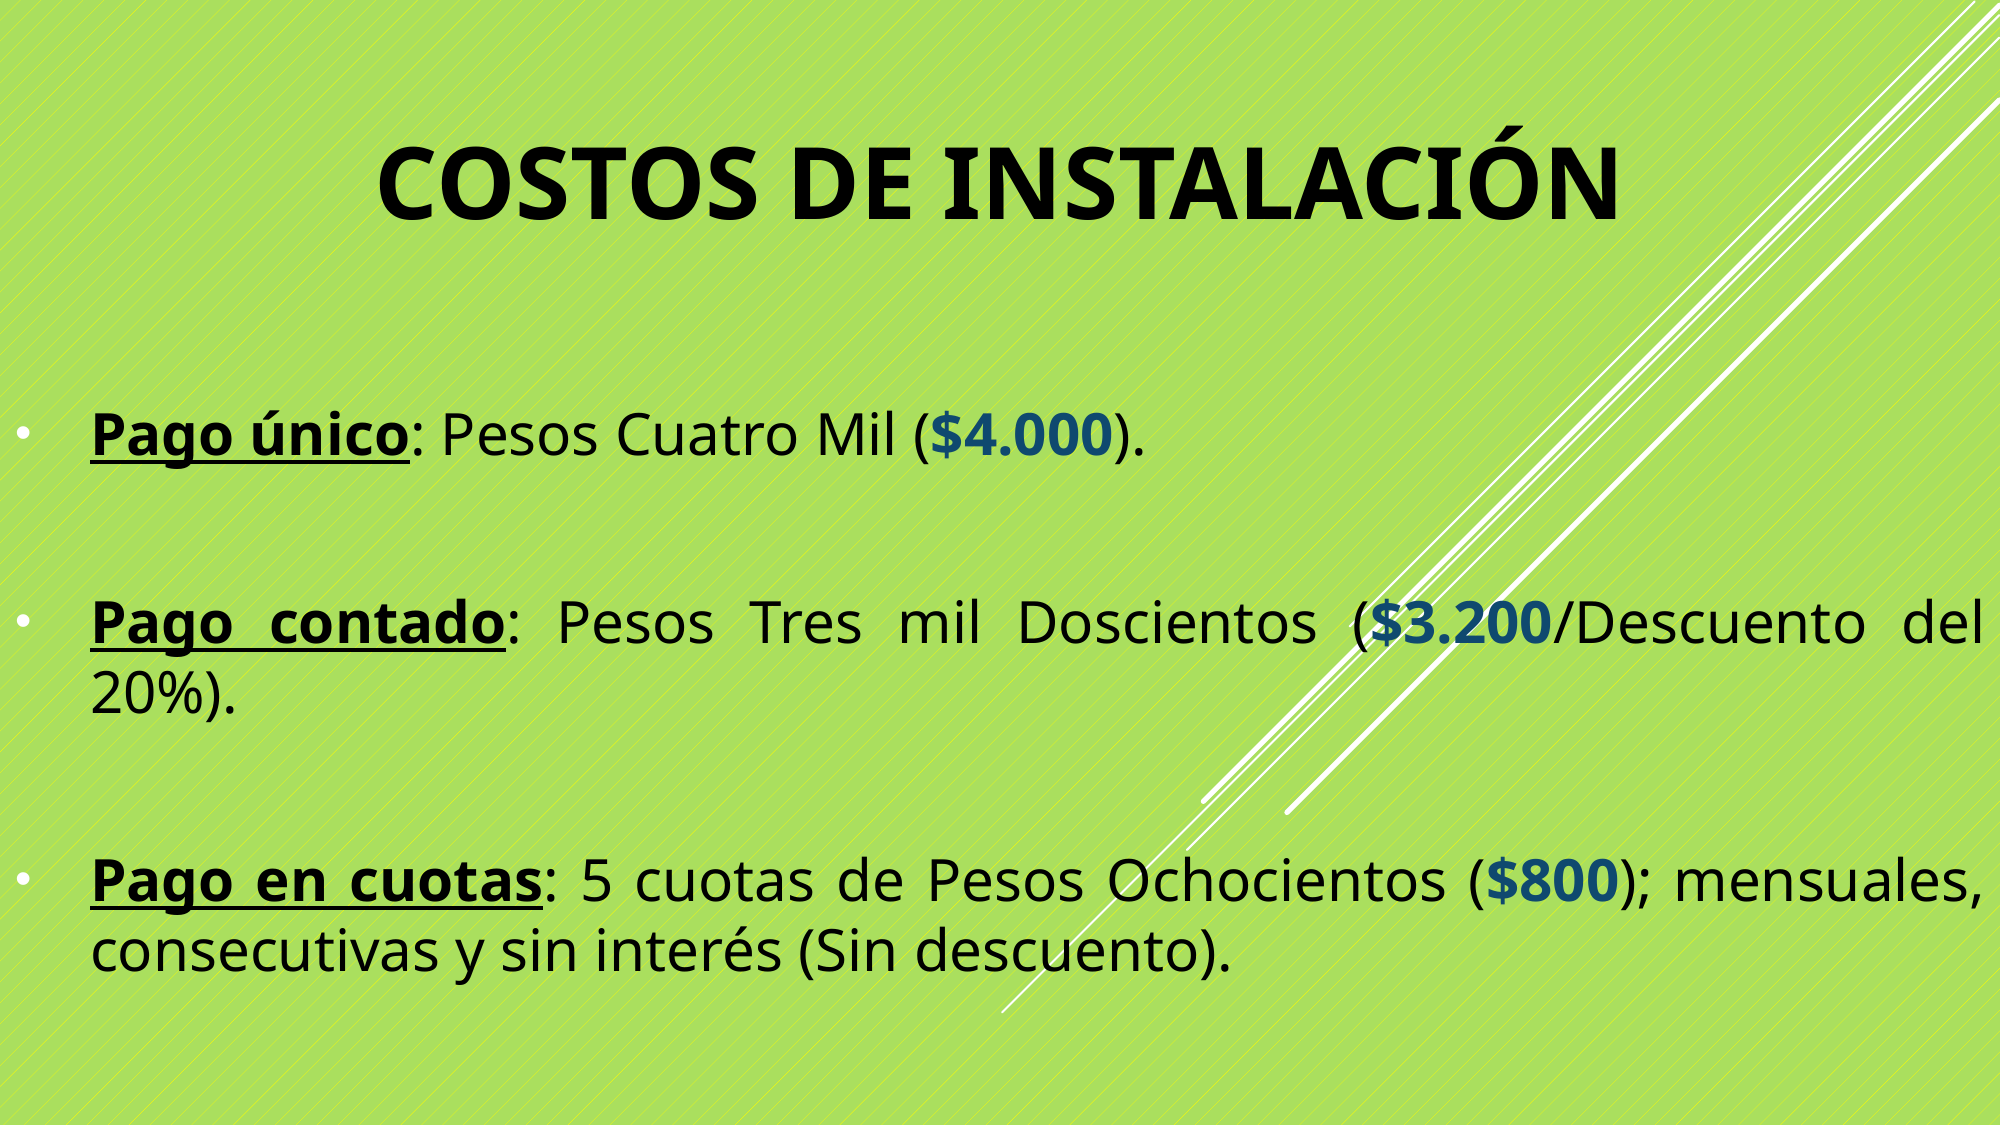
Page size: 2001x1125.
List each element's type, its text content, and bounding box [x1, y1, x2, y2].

subtitle Pago único: Pesos Cuatro Mil ($4.000). Pago contado: Pesos Tres mil Doscientos ($3.200/Descuento del 20%). Pago en cuotas: 5 cuotas de Pesos Ochocientos ($800); mensuales, consecutivas y sin interés (Sin descuento). [0, 295, 2000, 1060]
title COSTOS DE Instalación [0, 112, 2000, 275]
